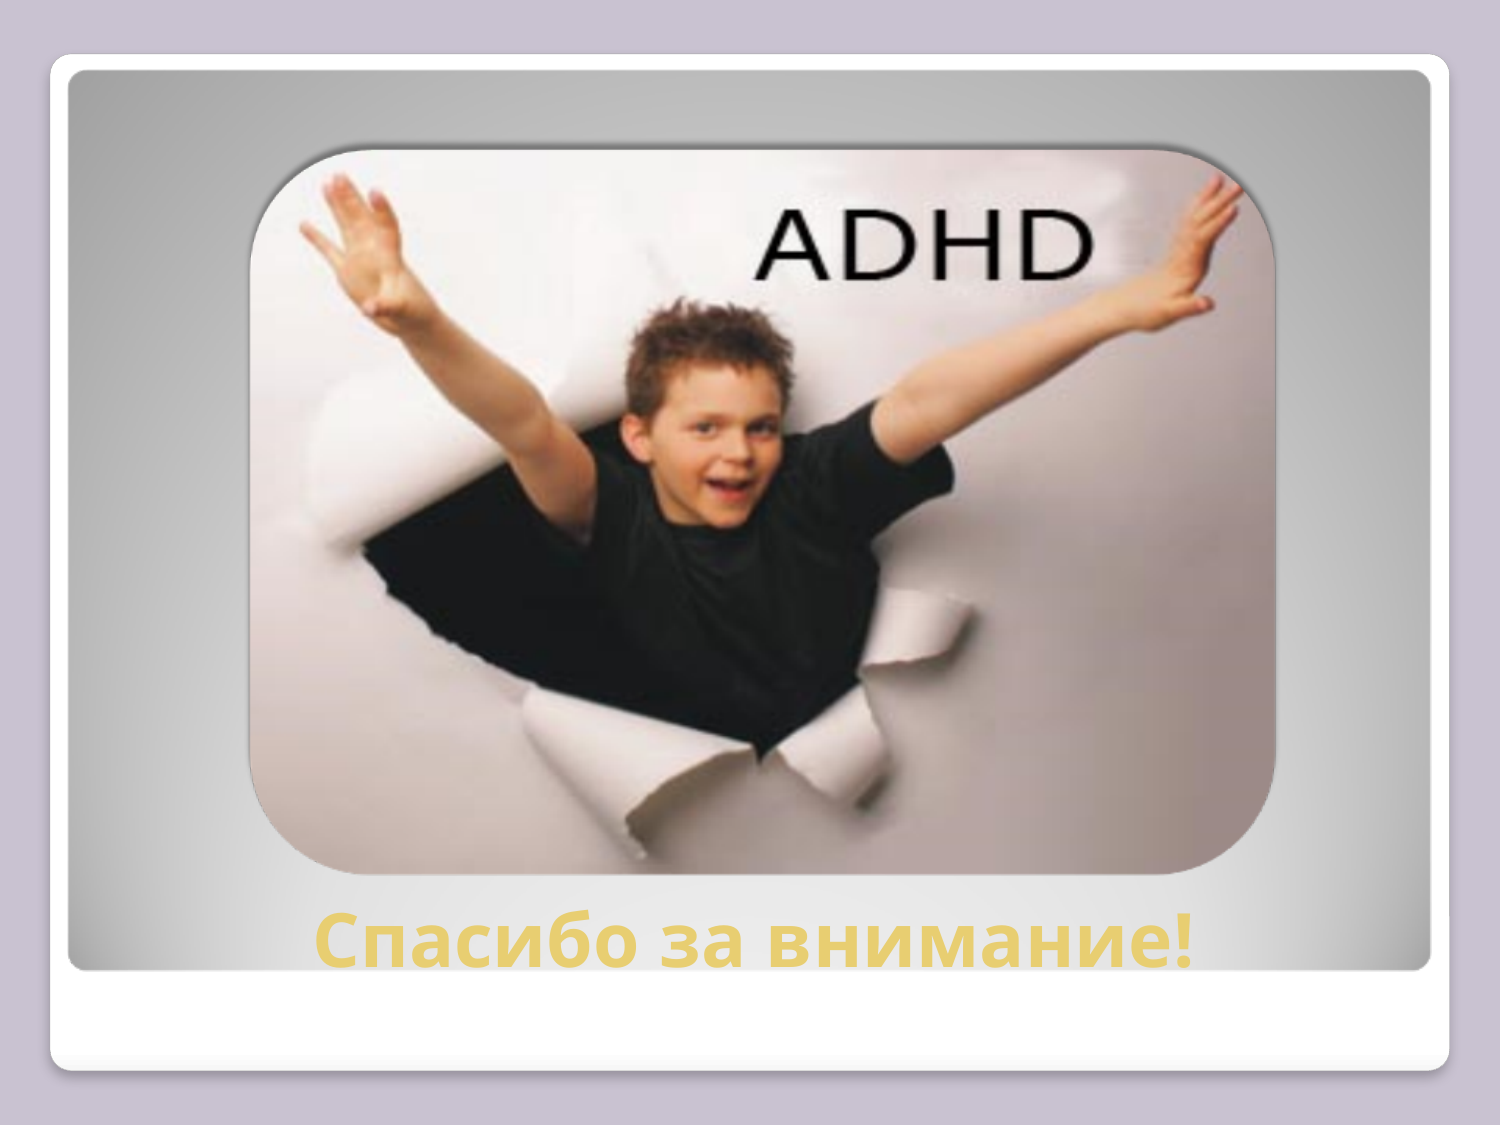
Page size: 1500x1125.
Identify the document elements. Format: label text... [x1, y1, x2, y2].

picture [67, 69, 1432, 972]
title Спасибо за внимание! [82, 817, 1425, 991]
